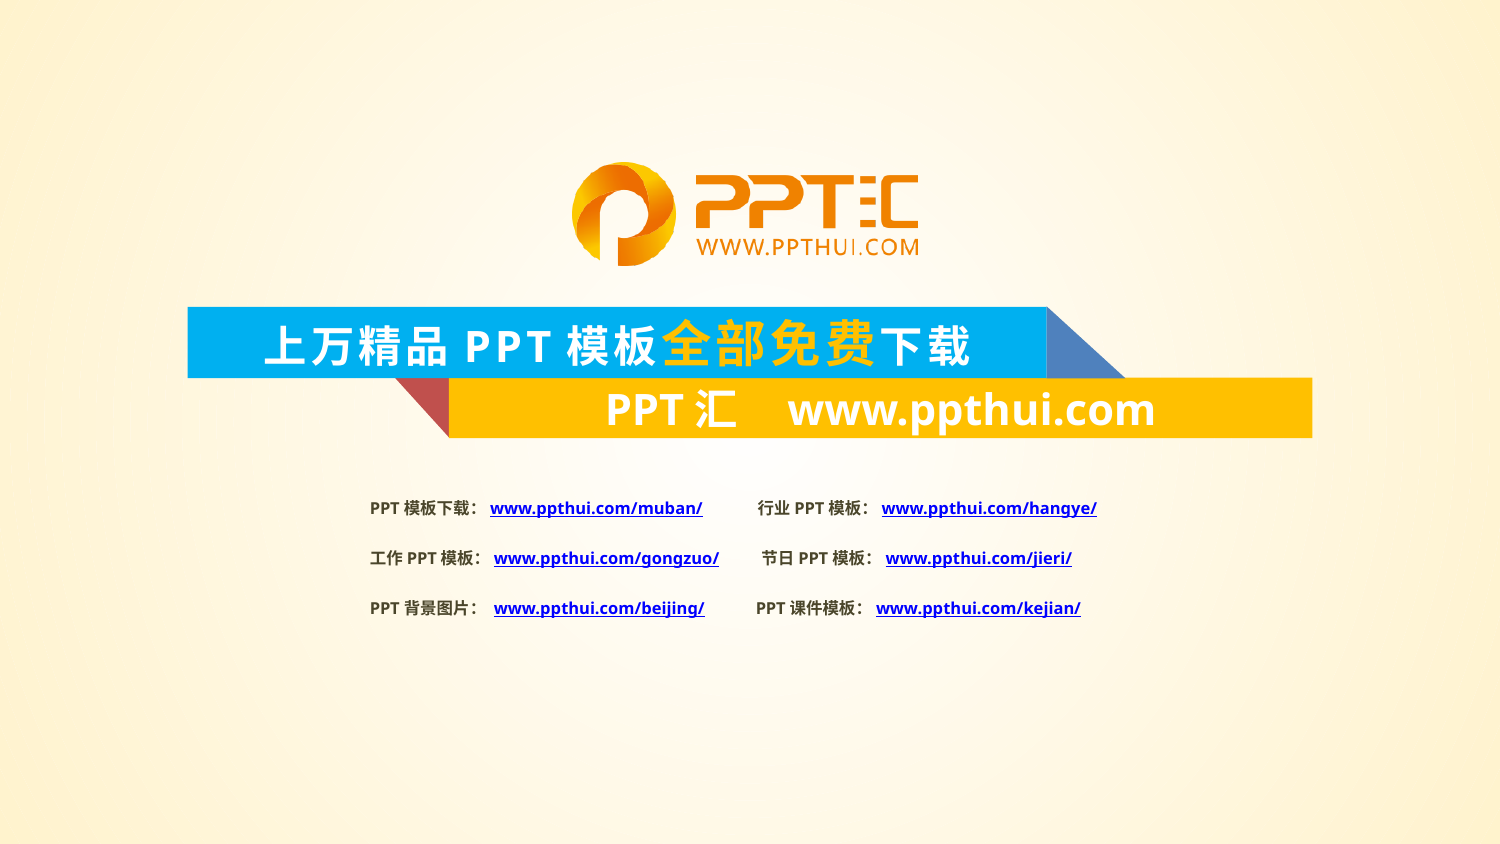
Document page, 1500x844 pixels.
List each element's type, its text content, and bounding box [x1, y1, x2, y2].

text_box [394, 380, 447, 439]
text_box PPT汇 www.ppthui.com [447, 376, 1314, 440]
text_box 上万精品PPT模板全部免费下载 [185, 305, 1044, 380]
text_box PPT模板下载：www.ppthui.com/muban/ 行业PPT模板：www.ppthui.com/hangye/ 工作PPT模板：www.ppthui.com/gongzuo/ 节日PPT模板：www.ppthui.com/jieri/ PPT背景图片： www.ppthui.com/beijing/ PPT课件模板：www.ppthui.com/kejian/ [358, 467, 1131, 624]
text_box [1044, 304, 1128, 381]
picture [568, 119, 921, 296]
